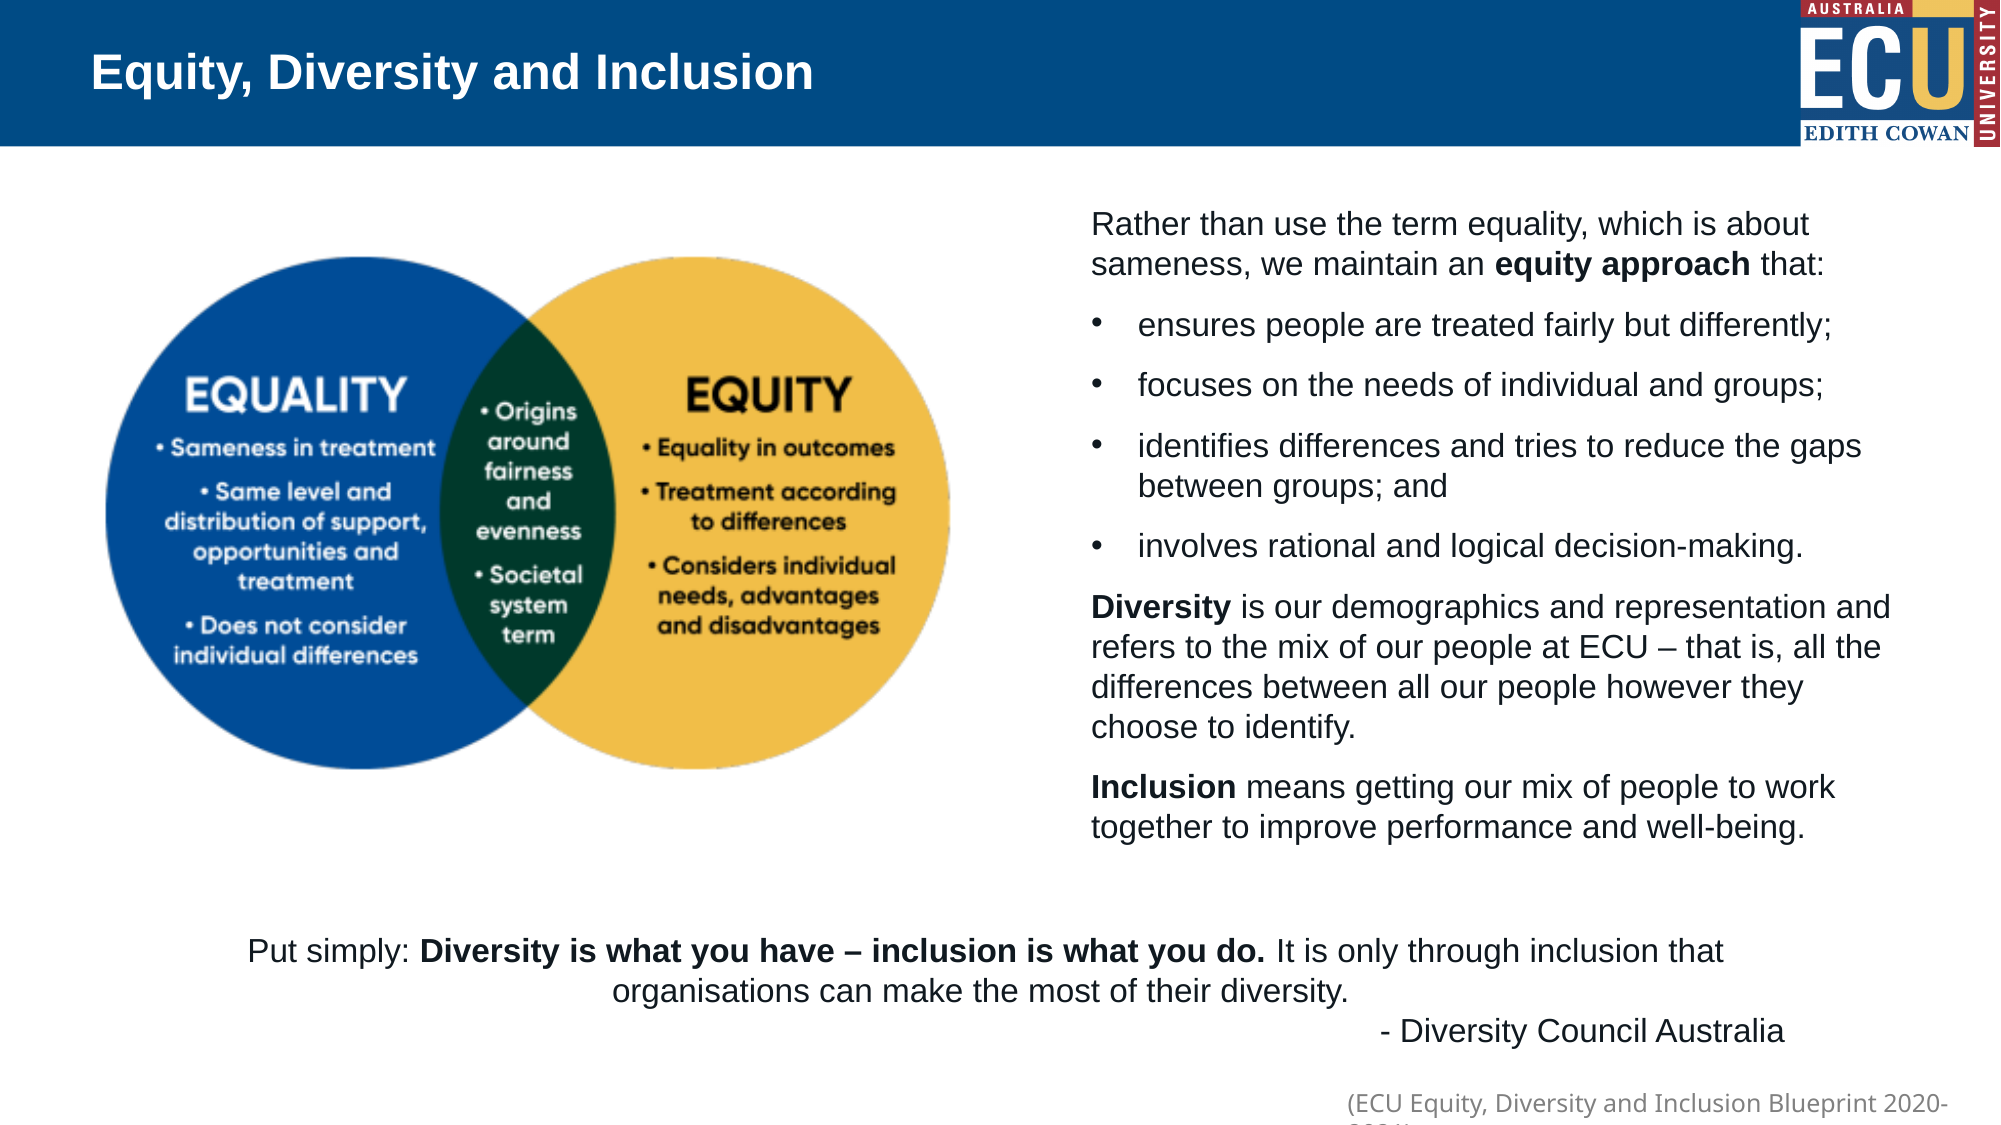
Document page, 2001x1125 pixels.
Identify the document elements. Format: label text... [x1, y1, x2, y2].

text_box Put simply: Diversity is what you have – inclusion is what you do. It is only through inclusion that organisations can make the most of their diversity. - Diversity Council Australia [171, 921, 1801, 1057]
title Equity, Diversity and Inclusion [75, 0, 1801, 147]
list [94, 237, 969, 784]
list Rather than use the term equality, which is about sameness, we maintain an equity approach that: ensures people are treated fairly but differently; focuses on the needs of individual and groups; identifies differences and tries to reduce the gaps between groups; and involves rational and logical decision-making. Diversity is our demographics and representation and refers to the mix of our people at ECU – that is, all the differences between all our people however they choose to identify. Inclusion means getting our mix of people to work together to improve performance and well-being. [1076, 194, 1927, 922]
text_box (ECU Equity, Diversity and Inclusion Blueprint 2020-2021) [1332, 1080, 2000, 1125]
picture [1801, 0, 2000, 147]
